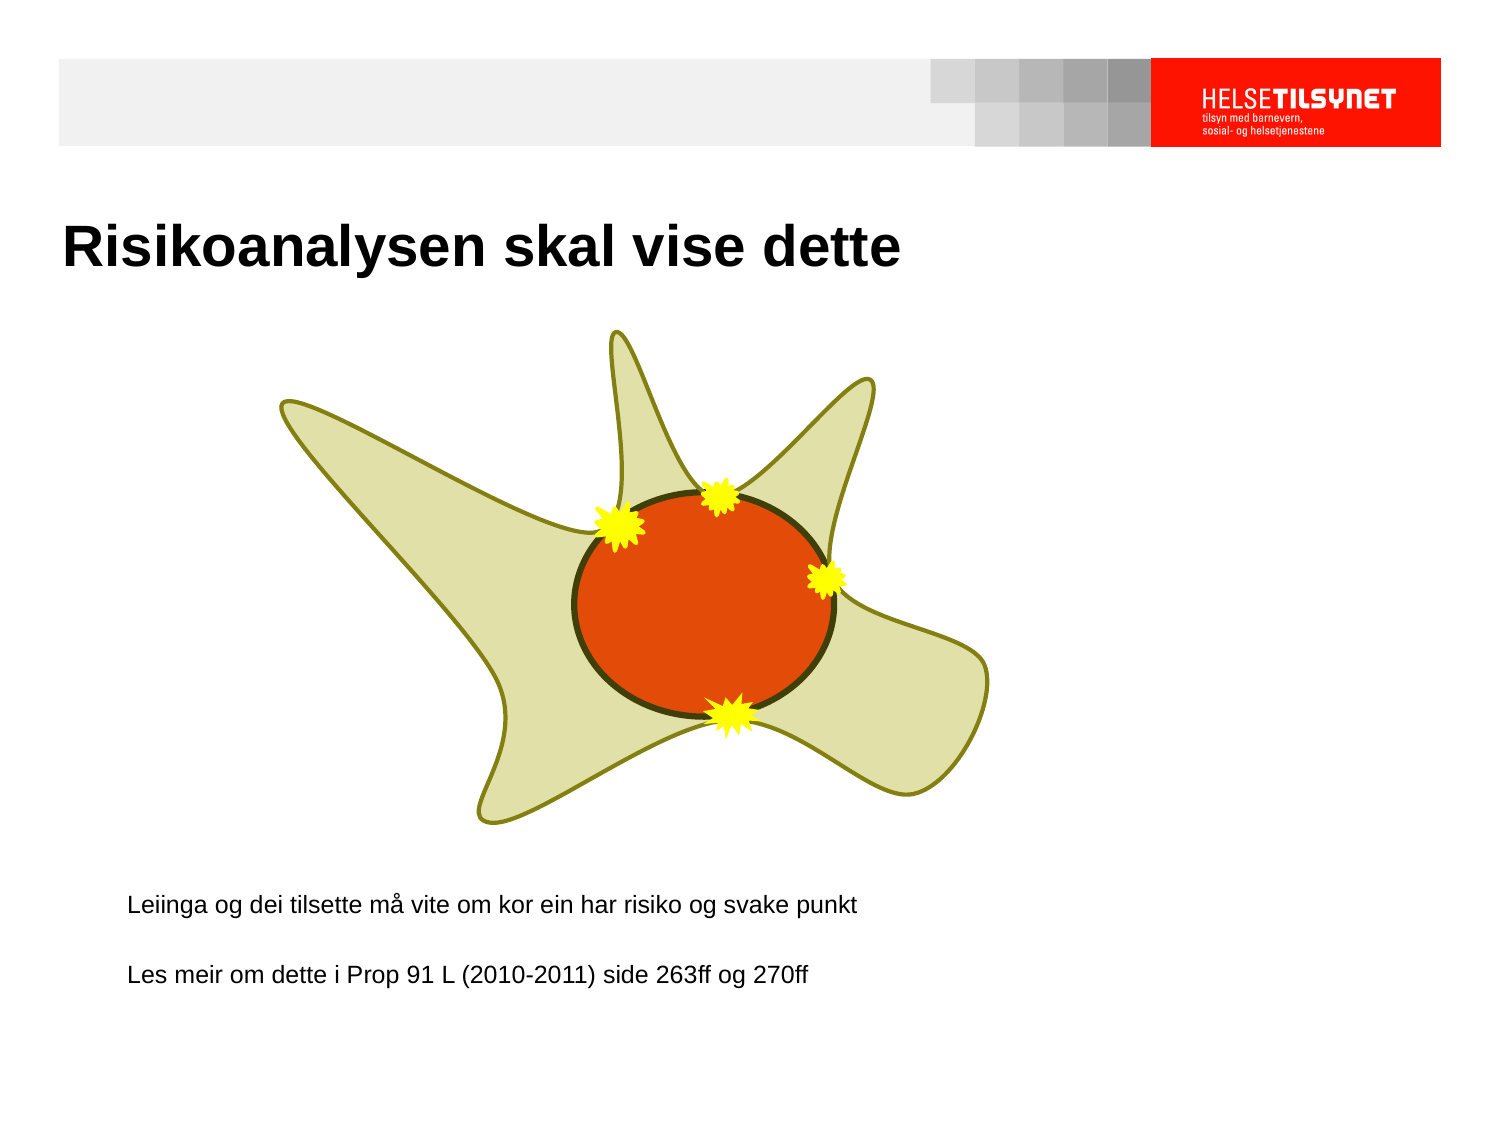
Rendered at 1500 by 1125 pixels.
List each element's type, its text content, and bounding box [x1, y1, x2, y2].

text_box [700, 477, 741, 518]
text_box Leiinga og dei tilsette må vite om kor ein har risiko og svake punkt Les meir om dette i Prop 91 L (2010-2011) side 263ff og 270ff [112, 881, 1388, 997]
text_box [594, 501, 646, 553]
text_box [700, 690, 764, 742]
picture [1151, 58, 1441, 147]
title Risikoanalysen skal vise dette [47, 202, 1101, 286]
text_box [807, 560, 847, 600]
text_box [279, 329, 990, 825]
